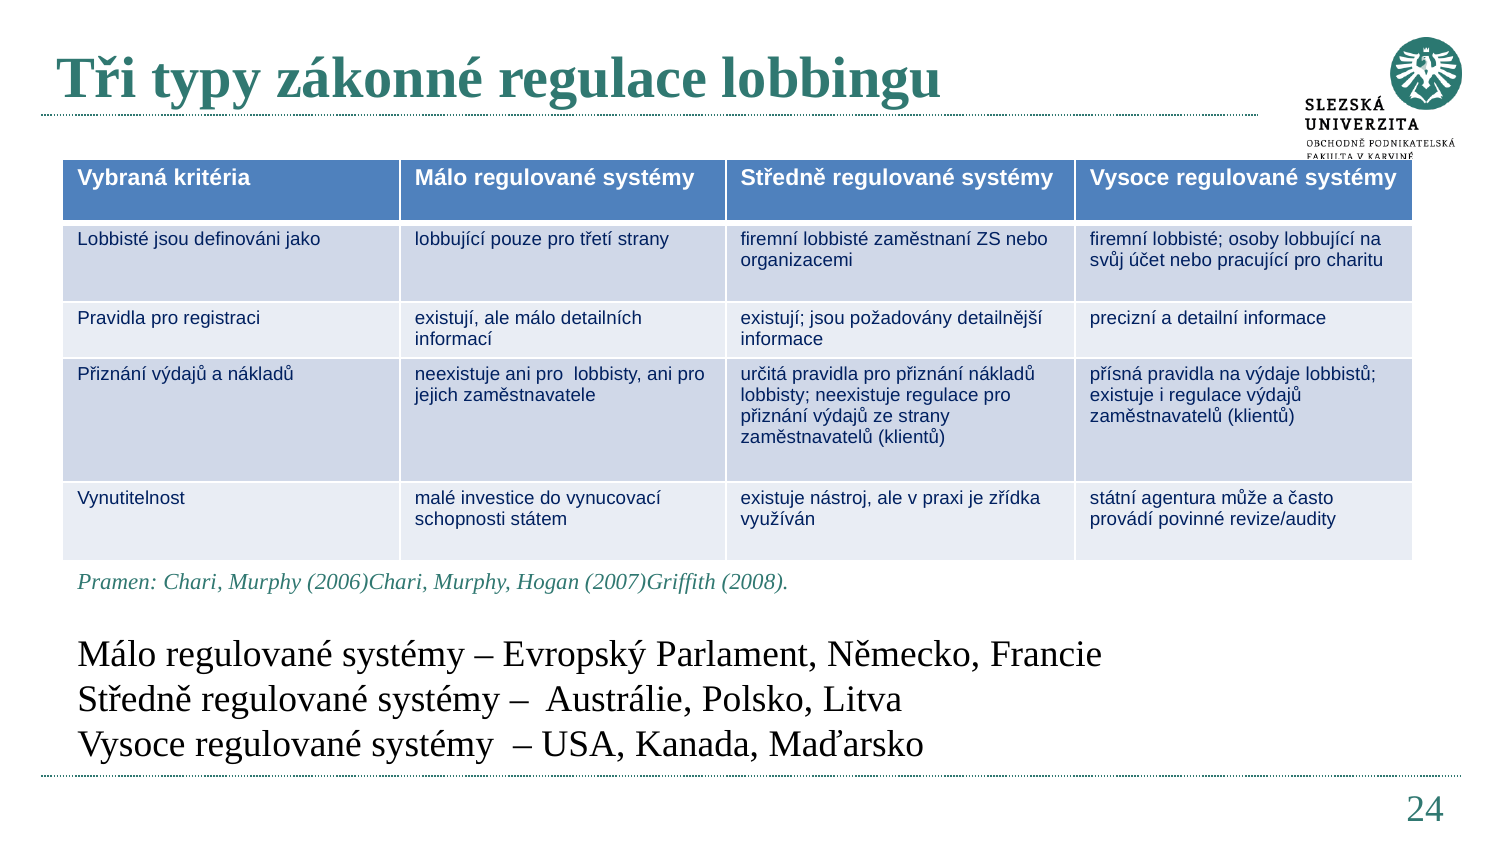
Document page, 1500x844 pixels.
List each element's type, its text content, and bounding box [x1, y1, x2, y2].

table_cell Lobbisté jsou definováni jako [63, 226, 399, 301]
table_cell firemní lobbisté; osoby lobbující na svůj účet nebo pracující pro charitu [1076, 226, 1412, 301]
table_header Vysoce regulované systémy [1076, 160, 1412, 220]
table_cell určitá pravidla pro přiznání nákladů lobbisty; neexistuje regulace pro přiznání výdajů ze strany zaměstnavatelů (klientů) [727, 359, 1074, 481]
table_cell přísná pravidla na výdaje lobbistů; existuje i regulace výdajů zaměstnavatelů (klientů) [1076, 359, 1412, 481]
picture [1305, 37, 1462, 160]
title Tři typy zákonné regulace lobbingu [41, 32, 1263, 116]
table_cell neexistuje ani pro lobbisty, ani pro jejich zaměstnavatele [401, 359, 725, 481]
table_cell malé investice do vynucovací schopnosti státem [401, 483, 725, 559]
table_header Málo regulované systémy [401, 160, 725, 220]
text_box Pramen: Chari, Murphy (2006)Chari, Murphy, Hogan (2007)Griffith (2008). Málo regulované systémy – Evropský Parlament, Německo, Francie Středně regulované systémy – Austrálie, Polsko, Litva Vysoce regulované systémy – USA, Kanada, Maďarsko [62, 559, 1410, 772]
table_cell Pravidla pro registraci [63, 303, 399, 357]
table_cell existuje nástroj, ale v praxi je zřídka využíván [727, 483, 1074, 559]
table_cell existují, ale málo detailních informací [401, 303, 725, 357]
table_cell Vynutitelnost [63, 483, 399, 559]
table_cell Přiznání výdajů a nákladů [63, 359, 399, 481]
slide_number 24 [1281, 776, 1459, 822]
table_cell precizní a detailní informace [1076, 303, 1412, 357]
table_cell státní agentura může a často provádí povinné revize/audity [1076, 483, 1412, 560]
table_header Vybraná kritéria [63, 160, 399, 220]
table_cell lobbující pouze pro třetí strany [401, 226, 725, 301]
table_header Středně regulované systémy [727, 160, 1074, 220]
table_cell firemní lobbisté zaměstnaní ZS nebo organizacemi [727, 226, 1074, 301]
table_cell existují; jsou požadovány detailnější informace [727, 303, 1074, 357]
